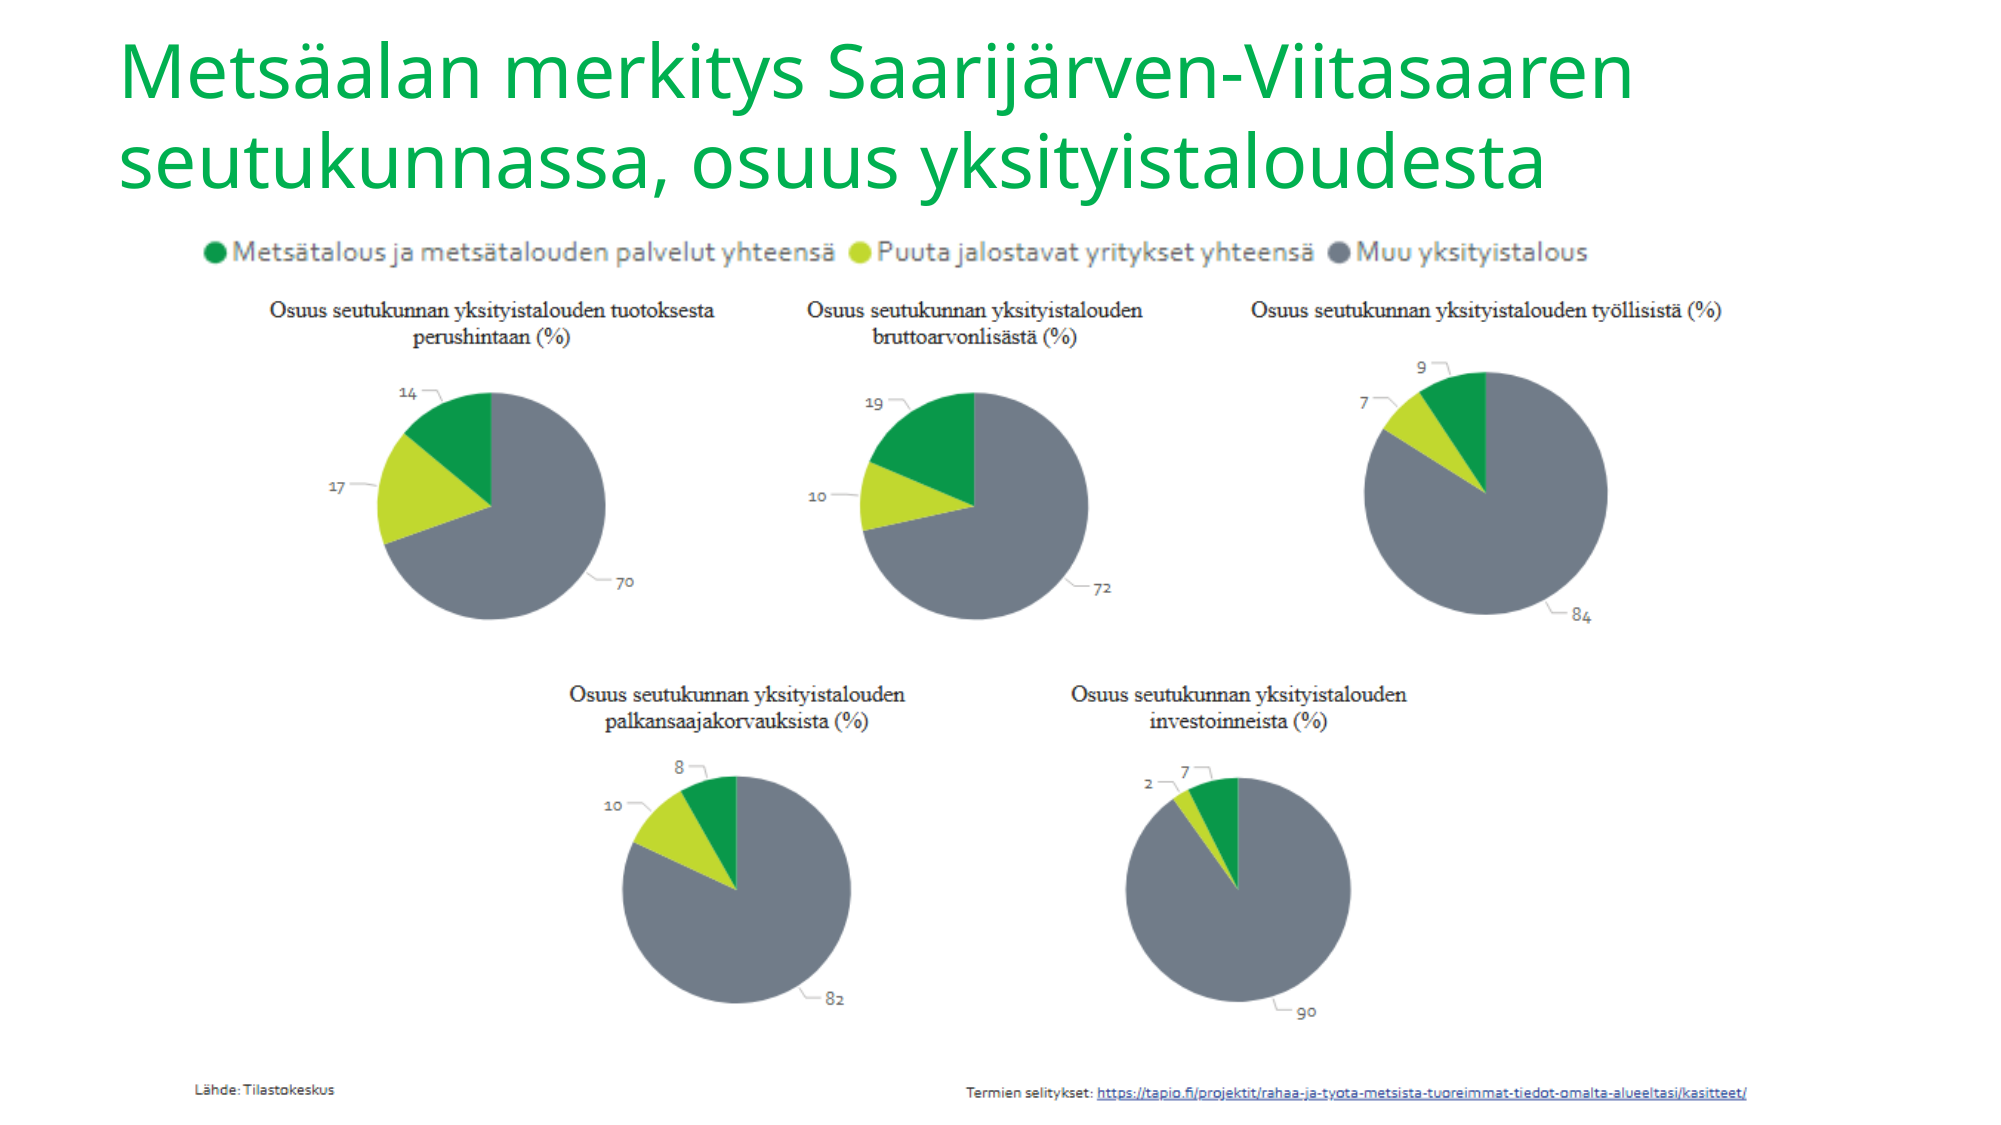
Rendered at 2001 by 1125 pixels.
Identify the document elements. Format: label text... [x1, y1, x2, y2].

text_box Metsäalan merkitys Saarijärven-Viitasaaren seutukunnassa, osuus yksityistaloudesta [104, 16, 1825, 212]
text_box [90, 230, 1776, 1109]
